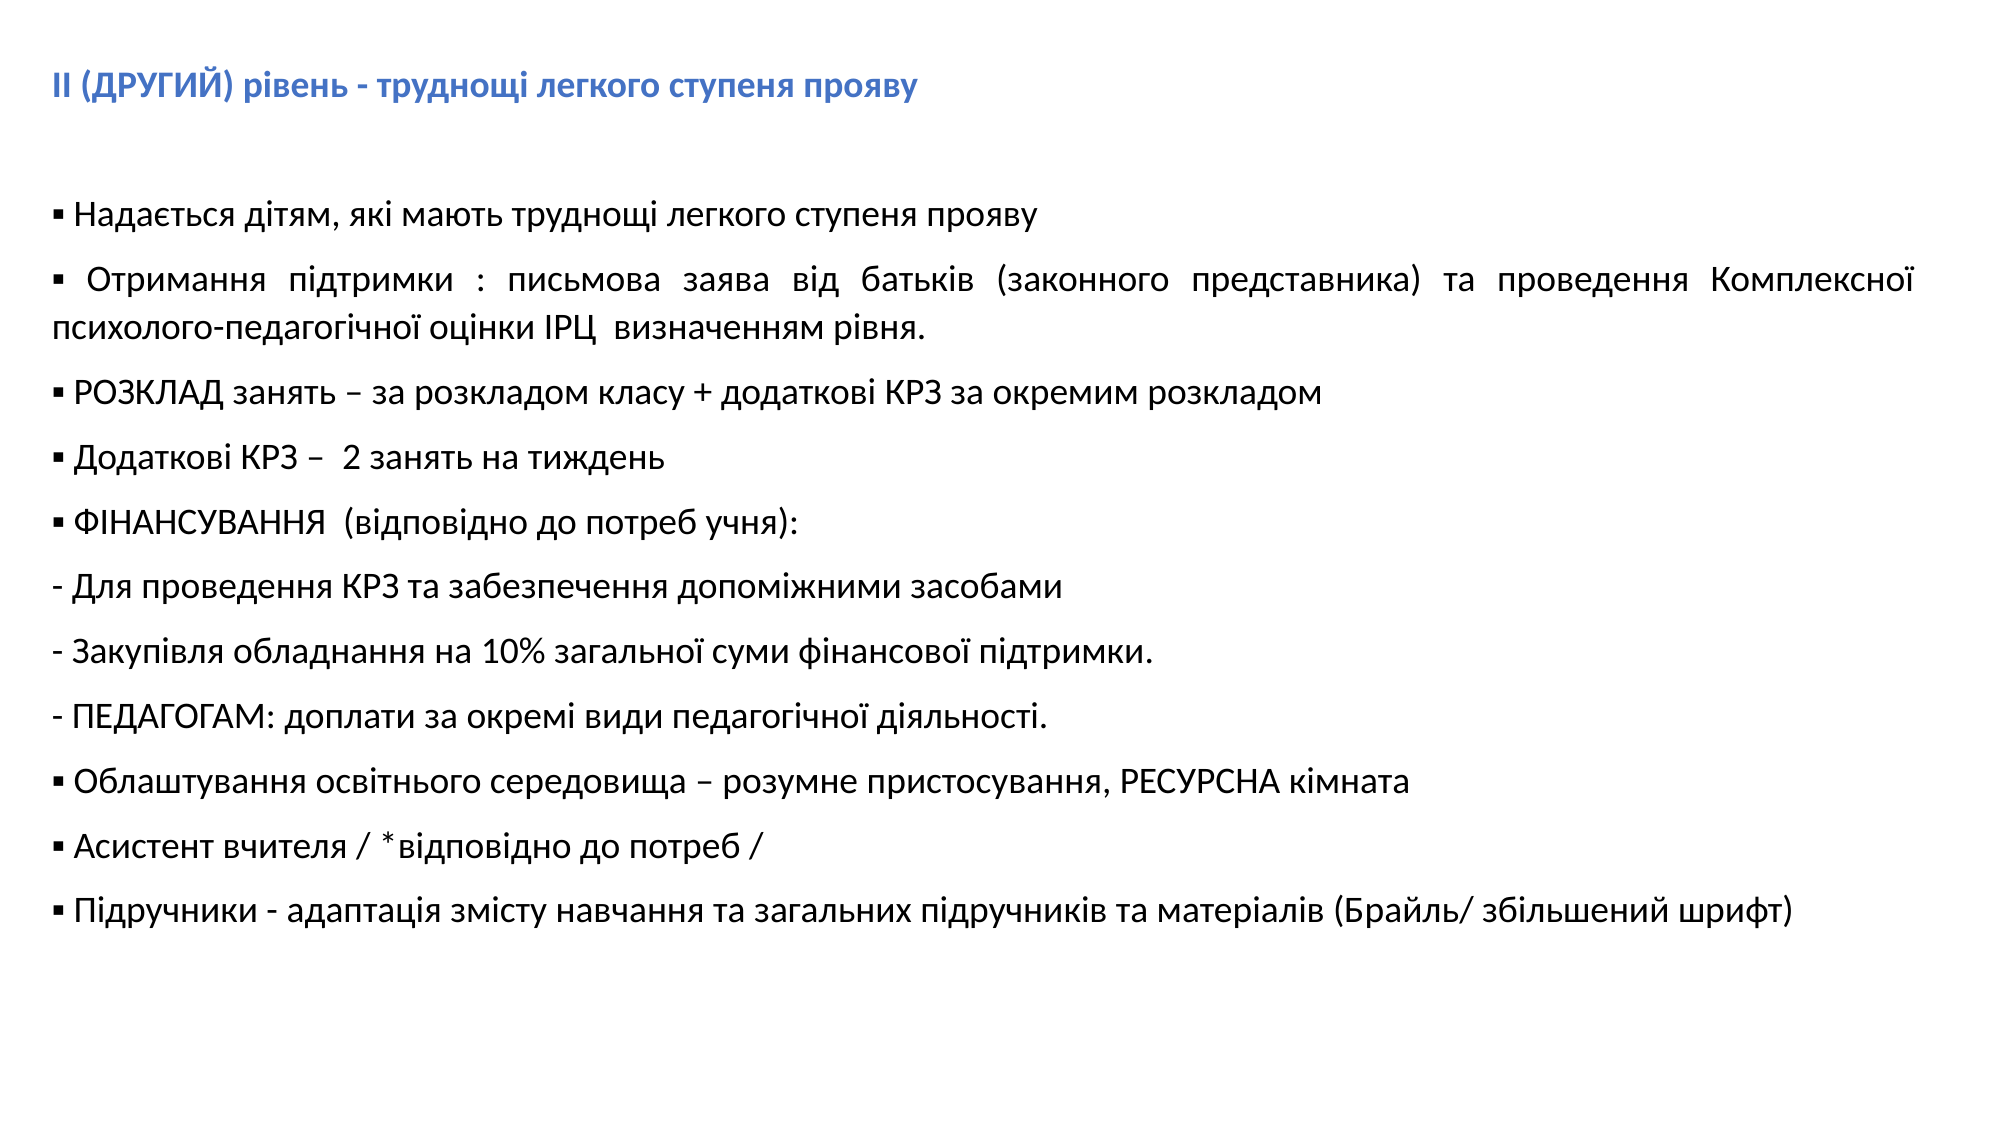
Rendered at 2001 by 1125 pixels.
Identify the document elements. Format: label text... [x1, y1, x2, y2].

text_box ІІ (ДРУГИЙ) рівень - труднощі легкого ступеня прояву ▪ Надається дітям, які мають труднощі легкого ступеня прояву ▪ Отримання підтримки : письмова заява від батьків (законного представника) та проведення Комплексної психолого-педагогічної оцінки ІРЦ визначенням рівня. ▪ РОЗКЛАД занять – за розкладом класу + додаткові КРЗ за окремим розкладом ▪ Додаткові КРЗ – 2 занять на тиждень ▪ ФІНАНСУВАННЯ (відповідно до потреб учня): - Для проведення КРЗ та забезпечення допоміжними засобами - Закупівля обладнання на 10% загальної суми фінансової підтримки. - ПЕДАГОГАМ: доплати за окремі види педагогічної діяльності. ▪ Облаштування освітнього середовища – розумне пристосування, РЕСУРСНА кімната ▪ Асистент вчителя / *відповідно до потреб / ▪ Підручники - адаптація змісту навчання та загальних підручників та матеріалів (Брайль/ збільшений шрифт) [37, 49, 1930, 938]
